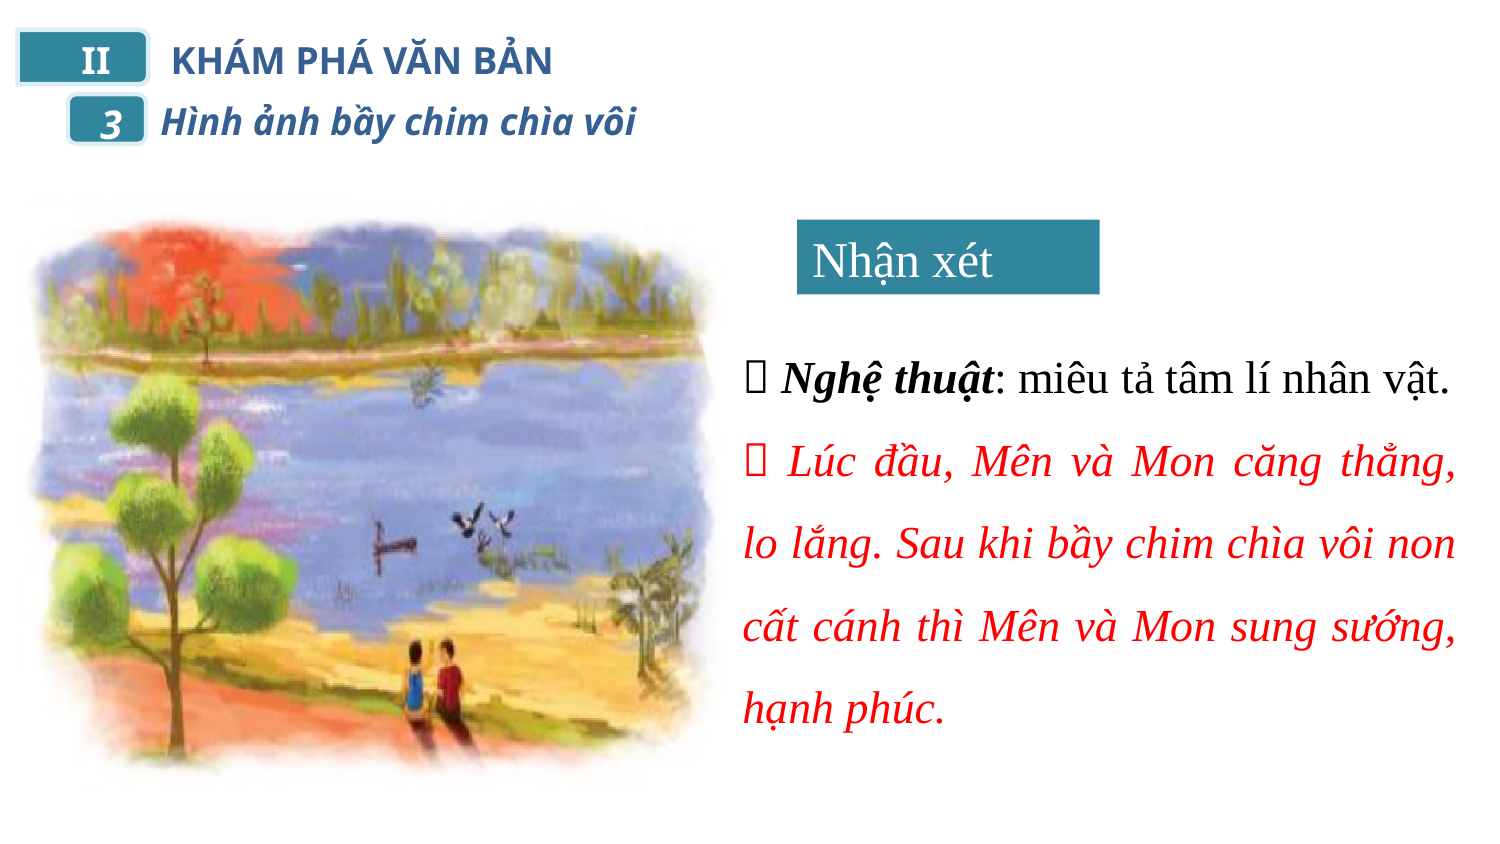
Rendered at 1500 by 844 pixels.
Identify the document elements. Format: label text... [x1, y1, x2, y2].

text_box  Nghệ thuật: miêu tả tâm lí nhân vật.  Lúc đầu, Mên và Mon căng thẳng, lo lắng. Sau khi bầy chim chìa vôi non cất cánh thì Mên và Mon sung sướng, hạnh phúc. [733, 313, 1472, 741]
picture [17, 197, 728, 790]
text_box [67, 99, 1081, 156]
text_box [17, 29, 1191, 91]
text_box Nhận xét [797, 219, 1100, 295]
